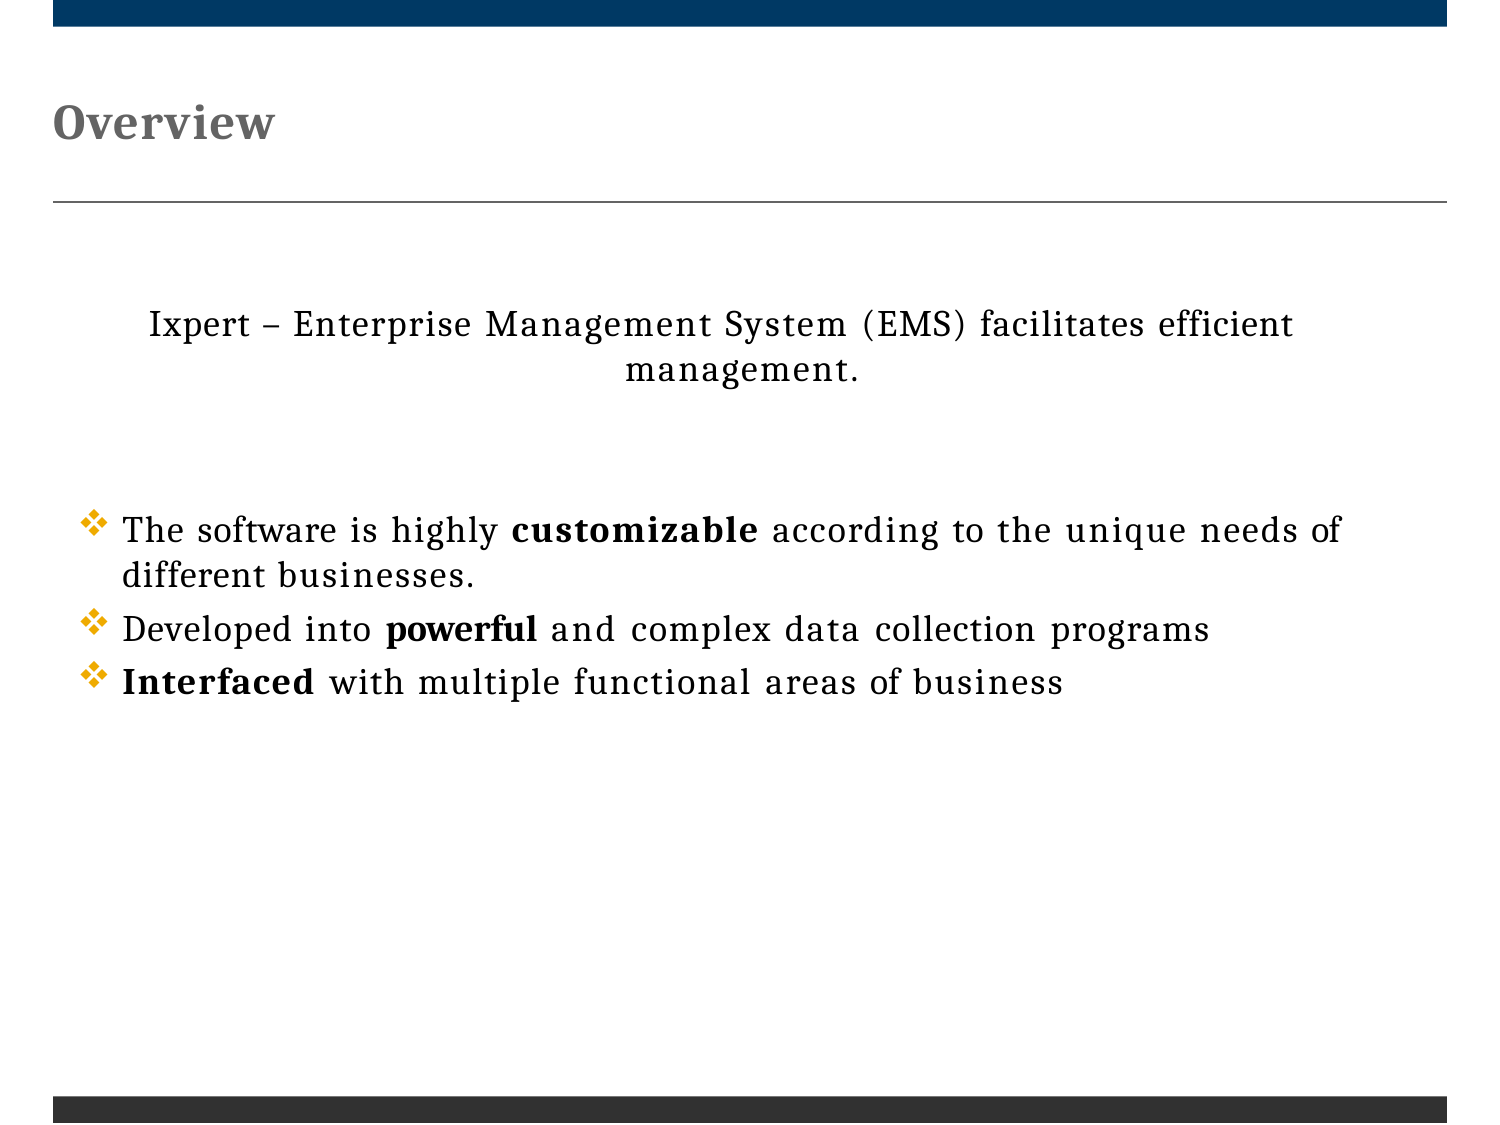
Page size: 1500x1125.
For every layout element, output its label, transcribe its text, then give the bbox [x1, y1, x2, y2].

text_box The software is highly customizable according to the unique needs of different businesses. Developed into powerful and complex data collection programs Interfaced with multiple functional areas of business [75, 503, 1401, 702]
title Overview [51, 46, 1449, 278]
text_box Ixpert – Enterprise Management System (EMS) facilitates efficient management. [146, 296, 1345, 389]
